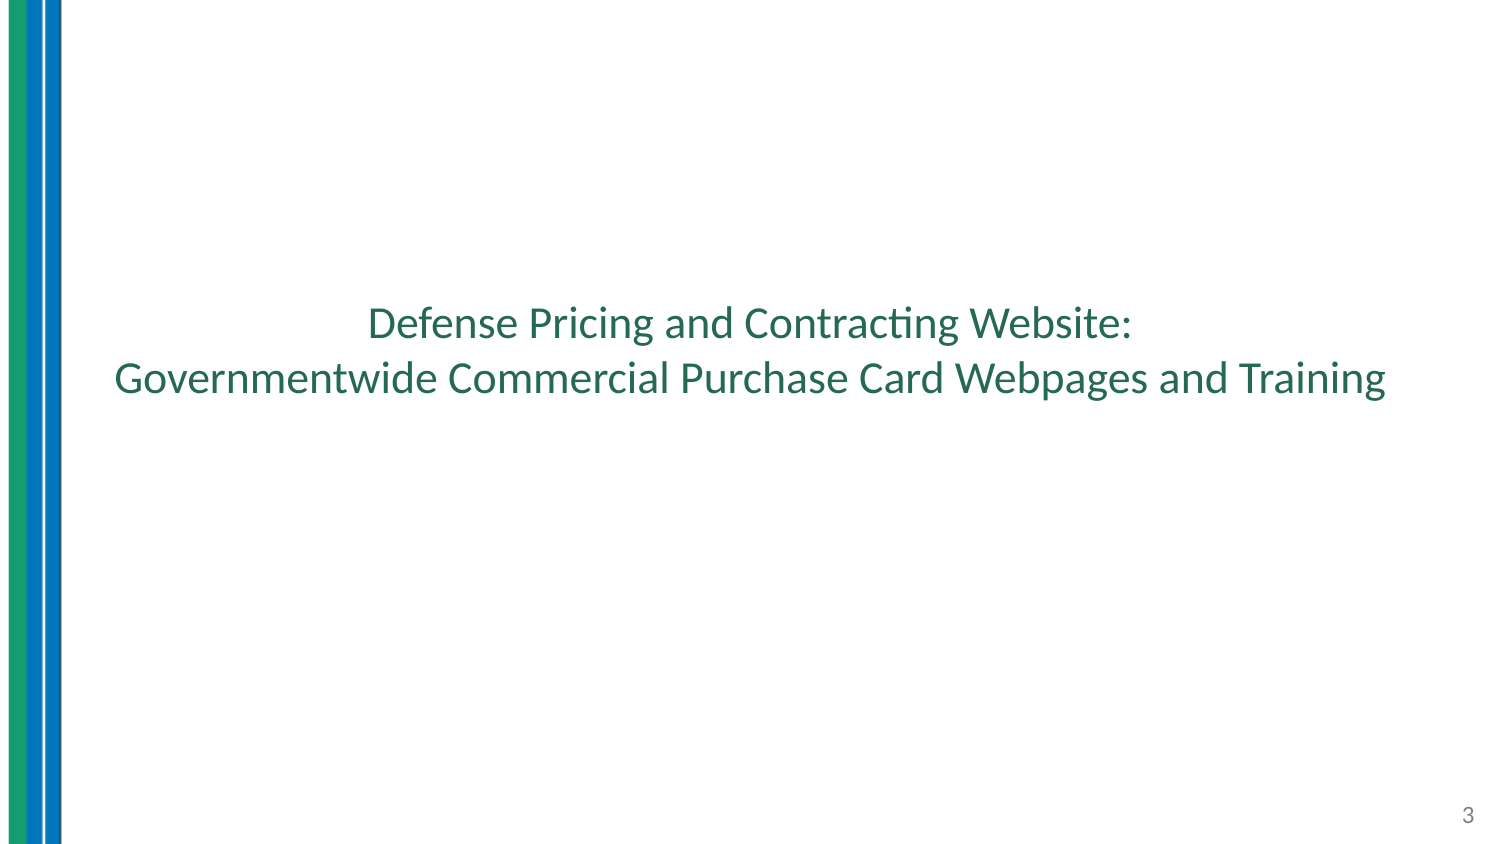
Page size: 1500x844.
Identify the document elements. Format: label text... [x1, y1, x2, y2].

picture [29, 0, 1500, 844]
picture [0, 0, 26, 844]
title Defense Pricing and Contracting Website: Governmentwide Commercial Purchase Card Webpages and Training [94, 277, 1408, 419]
